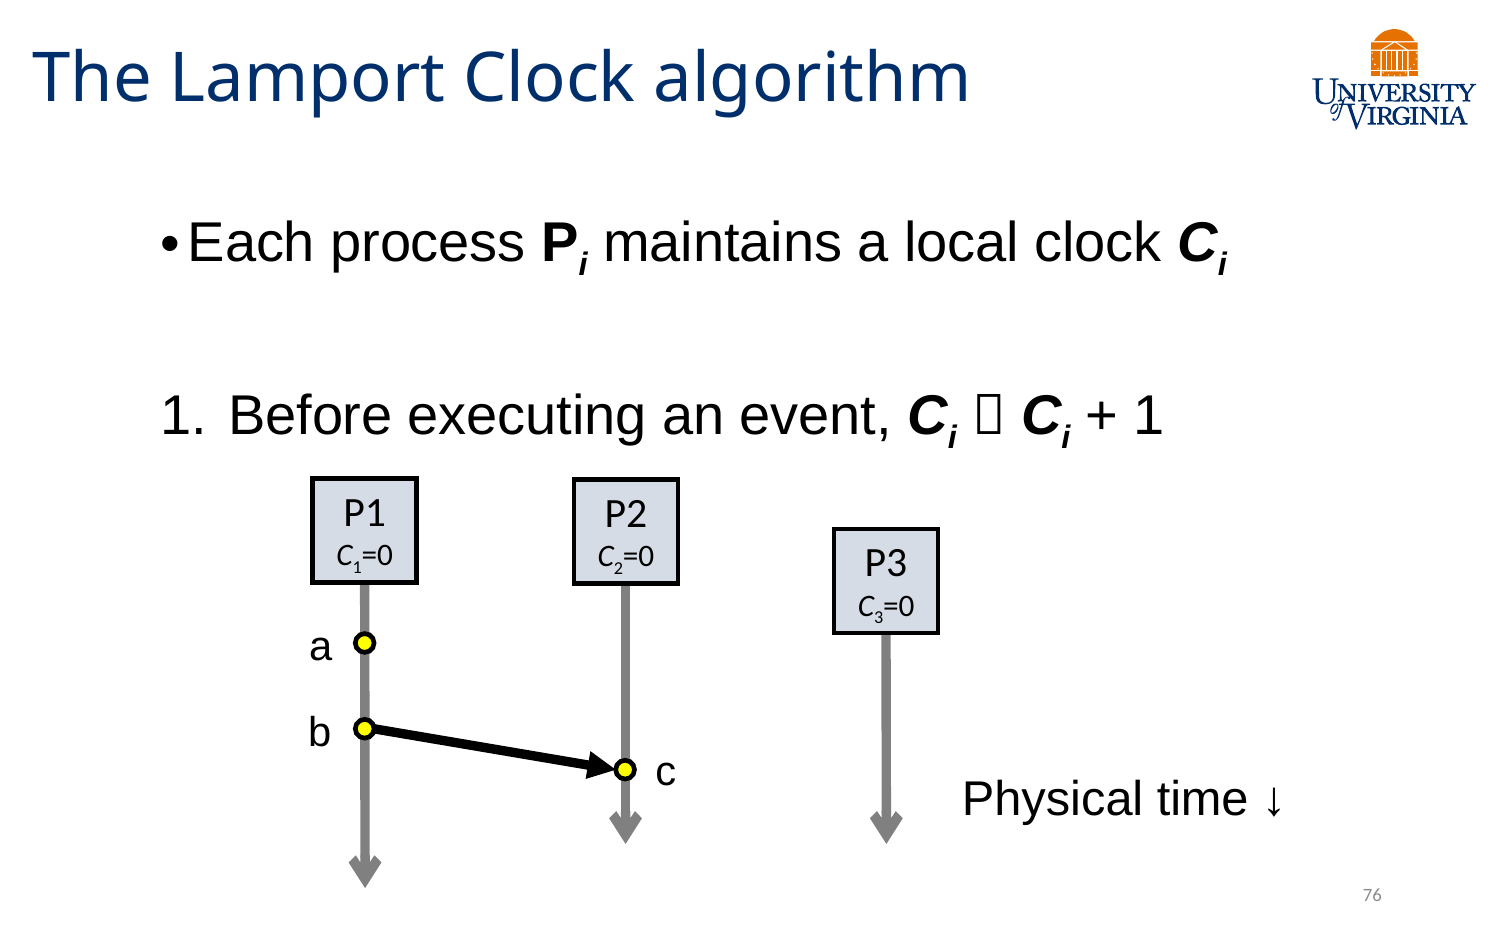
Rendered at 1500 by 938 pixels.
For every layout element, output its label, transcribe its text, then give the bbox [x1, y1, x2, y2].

text_box [354, 718, 364, 739]
title The Lamport Clock algorithm [17, 14, 1297, 145]
text_box a [294, 611, 348, 677]
text_box P2 C2=0 [573, 479, 678, 584]
text_box P3 C3=0 [834, 529, 939, 633]
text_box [374, 728, 692, 802]
text_box [365, 718, 374, 739]
text_box Physical time ↓ [947, 759, 1302, 833]
text_box [365, 633, 375, 653]
text_box b [293, 697, 347, 762]
slide_number 76 [1059, 868, 1397, 919]
text_box [354, 633, 364, 653]
text_box P1 C1=0 [312, 478, 417, 583]
list Each process Pi maintains a local clock Ci Before executing an event, Ci  Ci + 1 [145, 197, 1344, 465]
